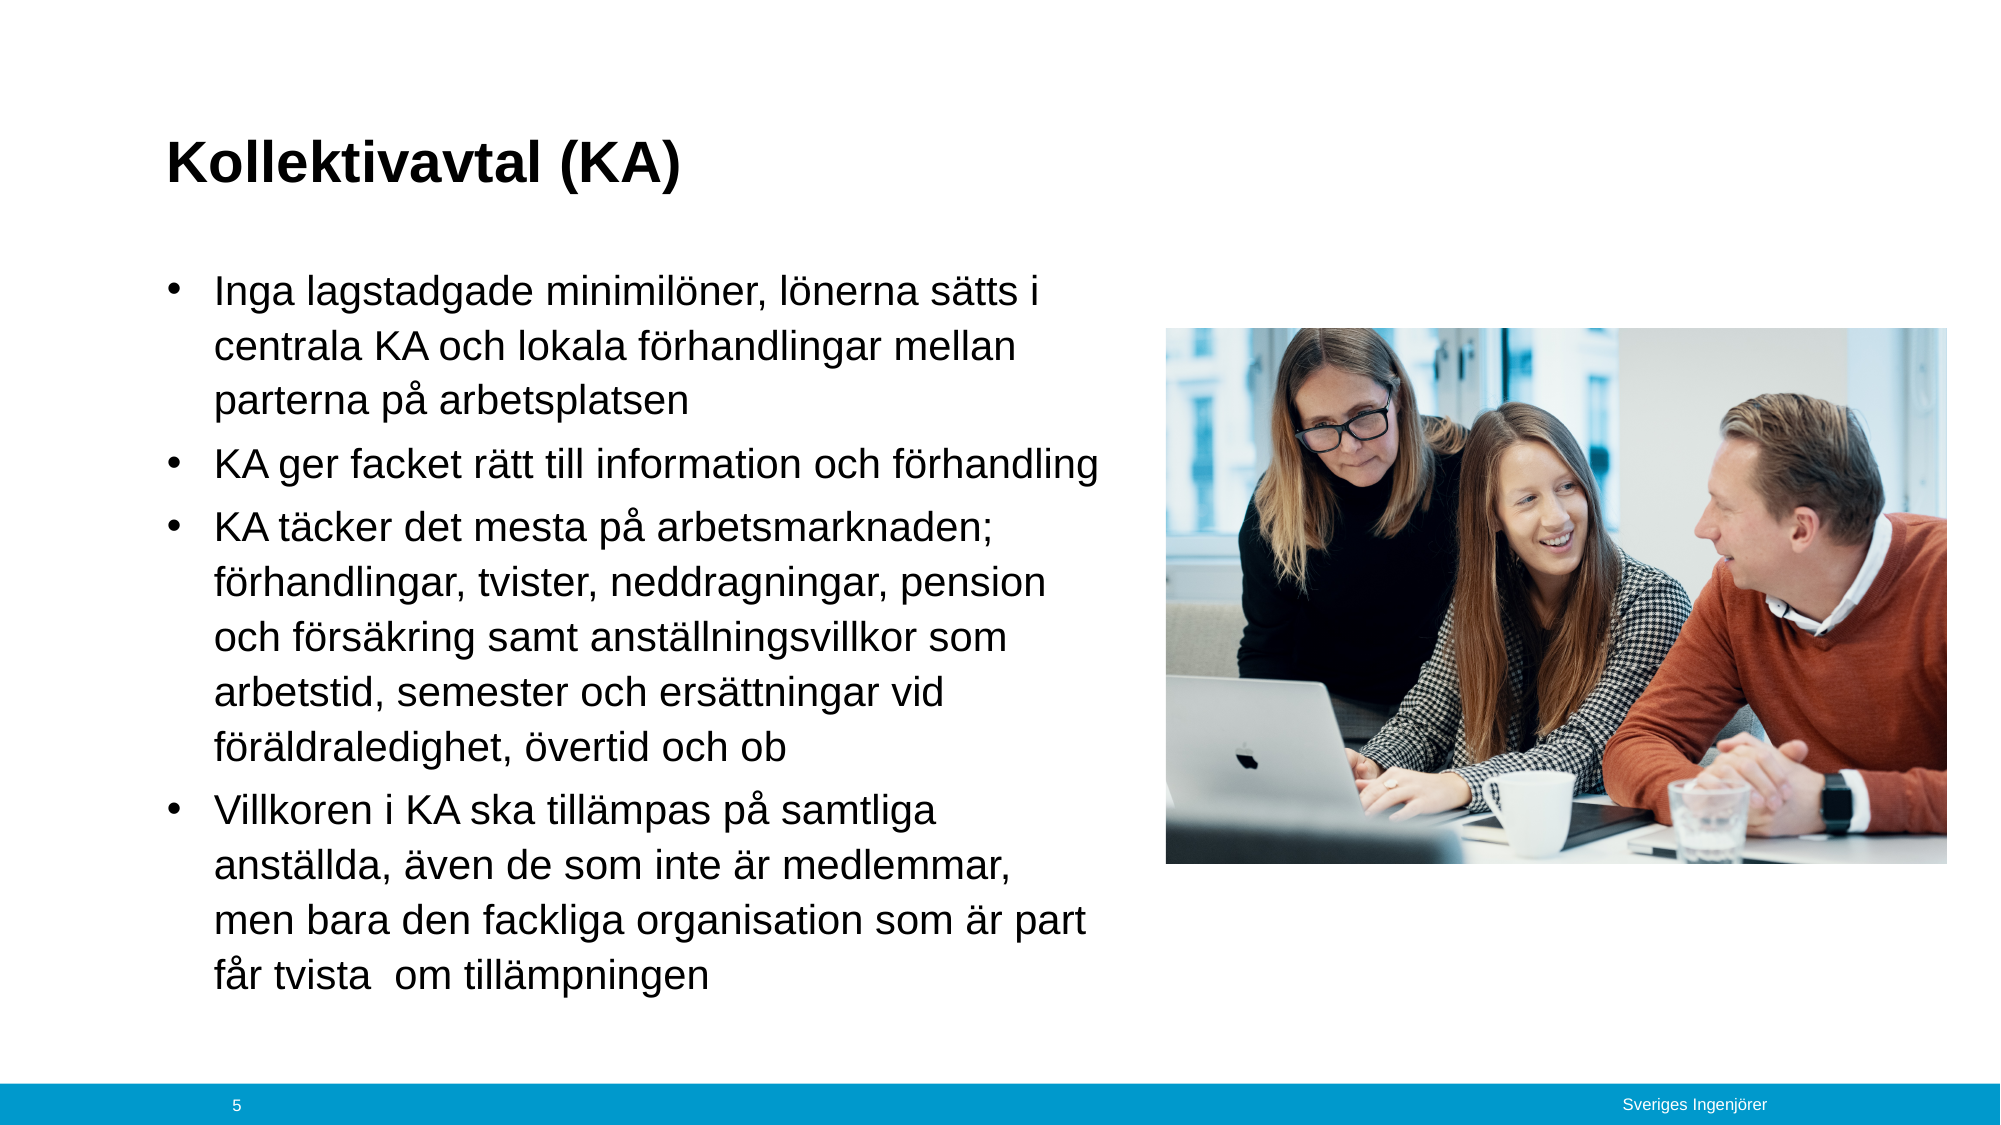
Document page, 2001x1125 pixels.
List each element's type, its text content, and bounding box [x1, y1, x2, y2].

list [1165, 328, 1947, 864]
title Kollektivavtal (KA) [166, 116, 1703, 259]
list Inga lagstadgade minimilöner, lönerna sätts i centrala KA och lokala förhandlingar mellan parterna på arbetsplatsen KA ger facket rätt till information och förhandling KA täcker det mesta på arbetsmarknaden; förhandlingar, tvister, neddragningar, pension och försäkring samt anställningsvillkor som arbetstid, semester och ersättningar vid föräldraledighet, övertid och ob Villkoren i KA ska tillämpas på samtliga anställda, även de som inte är medlemmar, men bara den fackliga organisation som är part får tvista om tillämpningen [166, 258, 1107, 1009]
